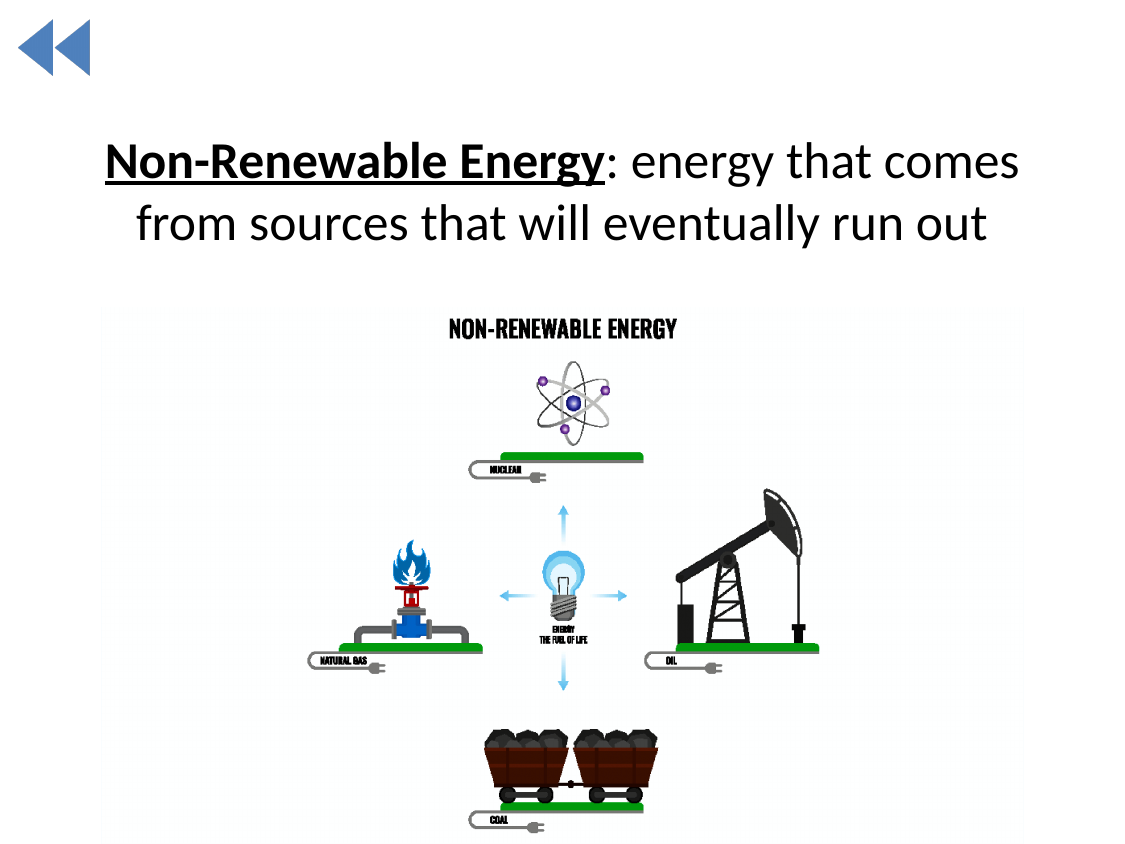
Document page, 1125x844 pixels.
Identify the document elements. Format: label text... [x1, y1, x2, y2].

picture [101, 307, 1024, 844]
title Non-Renewable Energy: energy that comes from sources that will eventually run out [42, 120, 1083, 257]
text_box [0, 0, 114, 96]
